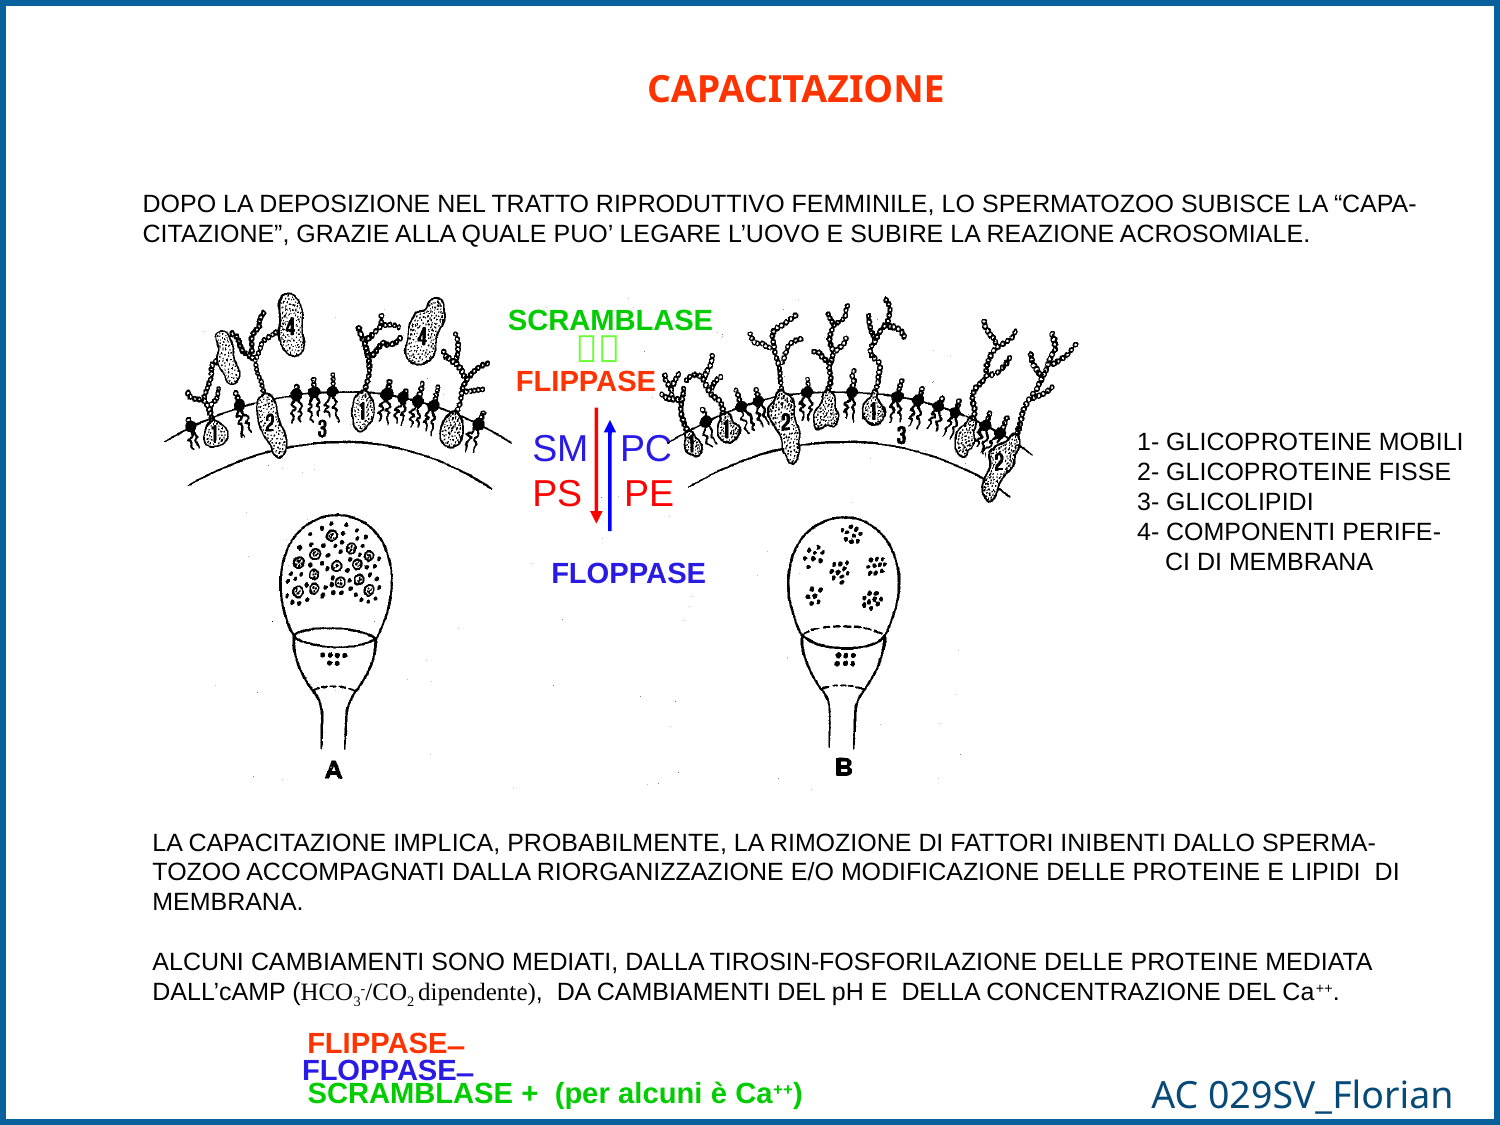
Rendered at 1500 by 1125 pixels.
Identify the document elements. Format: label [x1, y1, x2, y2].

text_box [0, 0, 1500, 1125]
text_box [134, 818, 1428, 1118]
picture [149, 287, 1100, 791]
